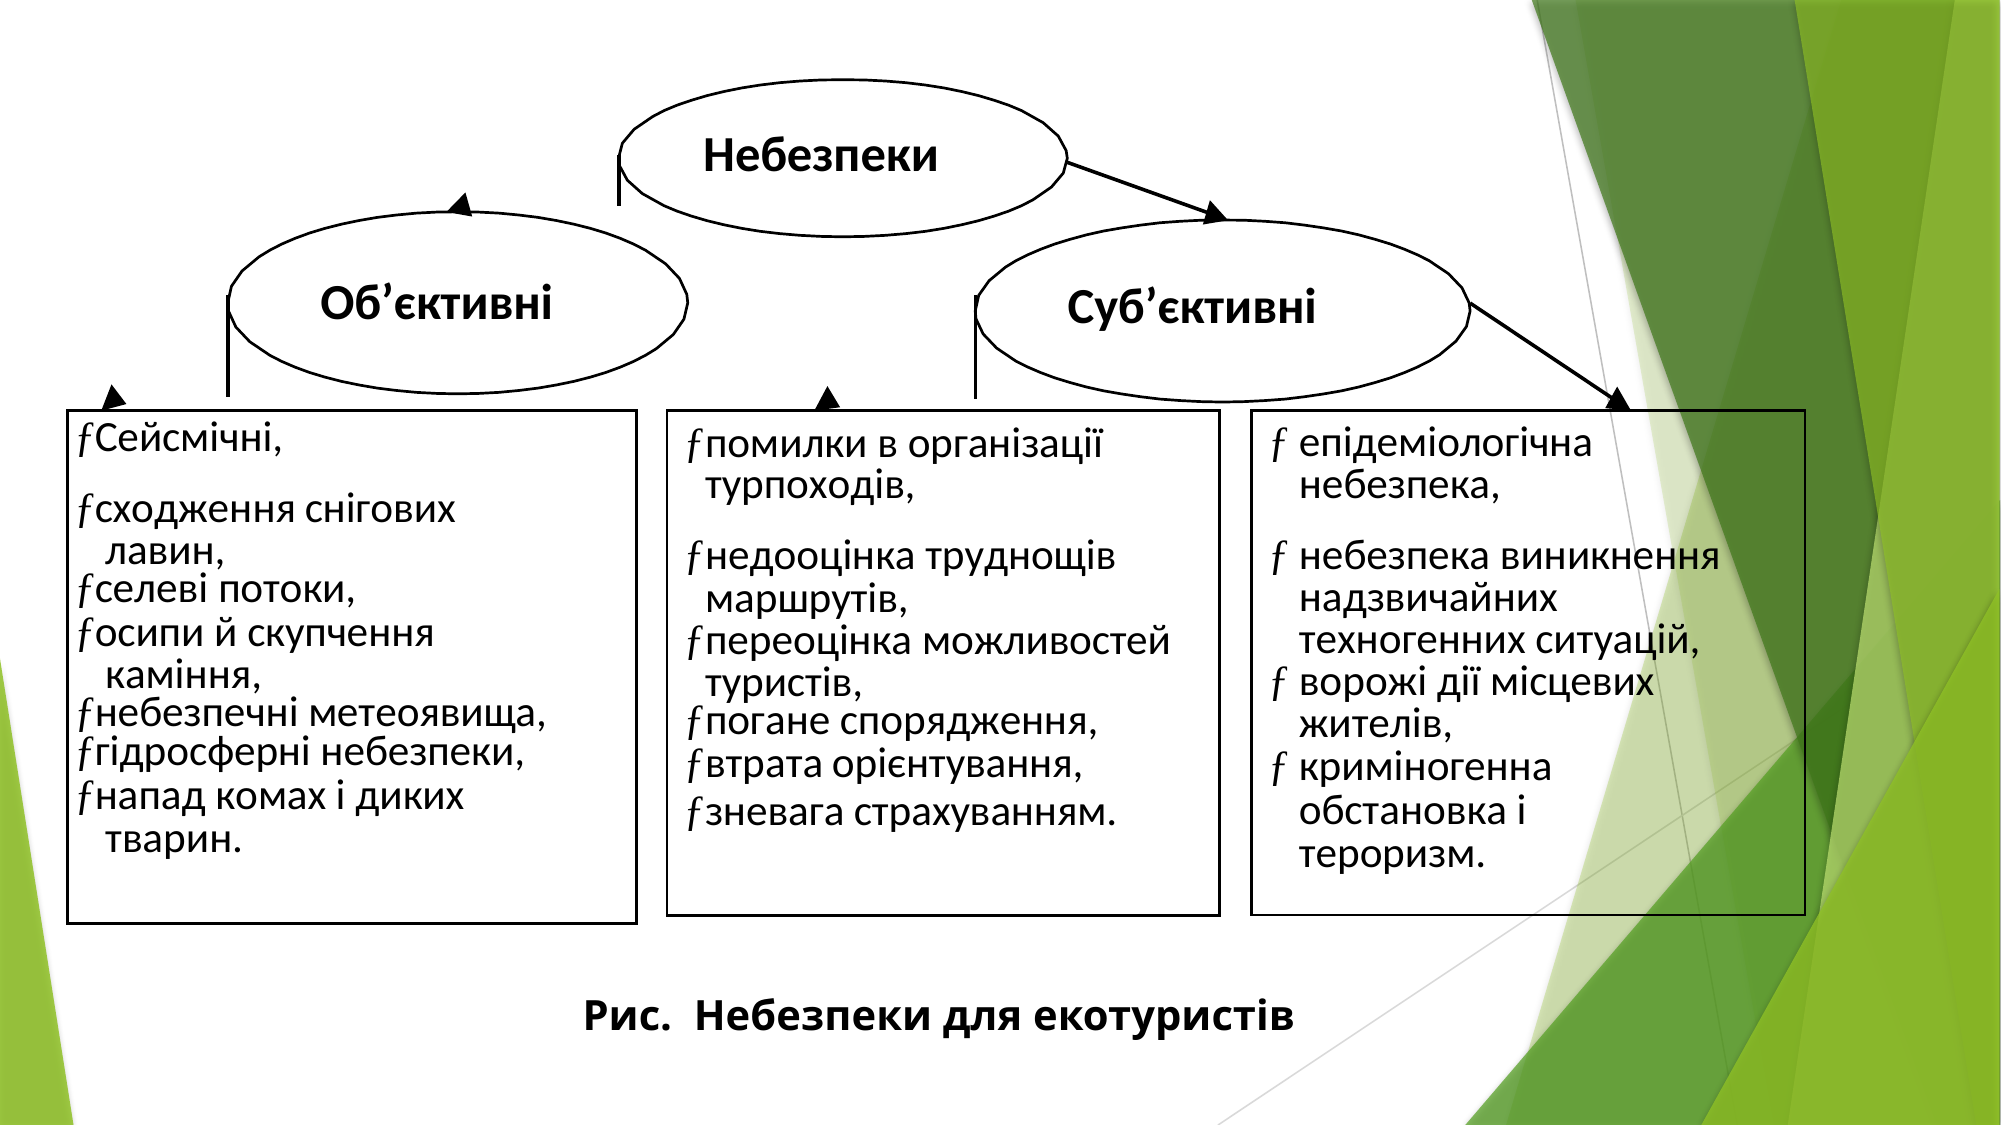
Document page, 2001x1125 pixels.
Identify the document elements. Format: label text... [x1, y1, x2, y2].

picture [65, 77, 1814, 961]
text_box Рис. Небезпеки для екотуристів [567, 981, 1570, 1047]
